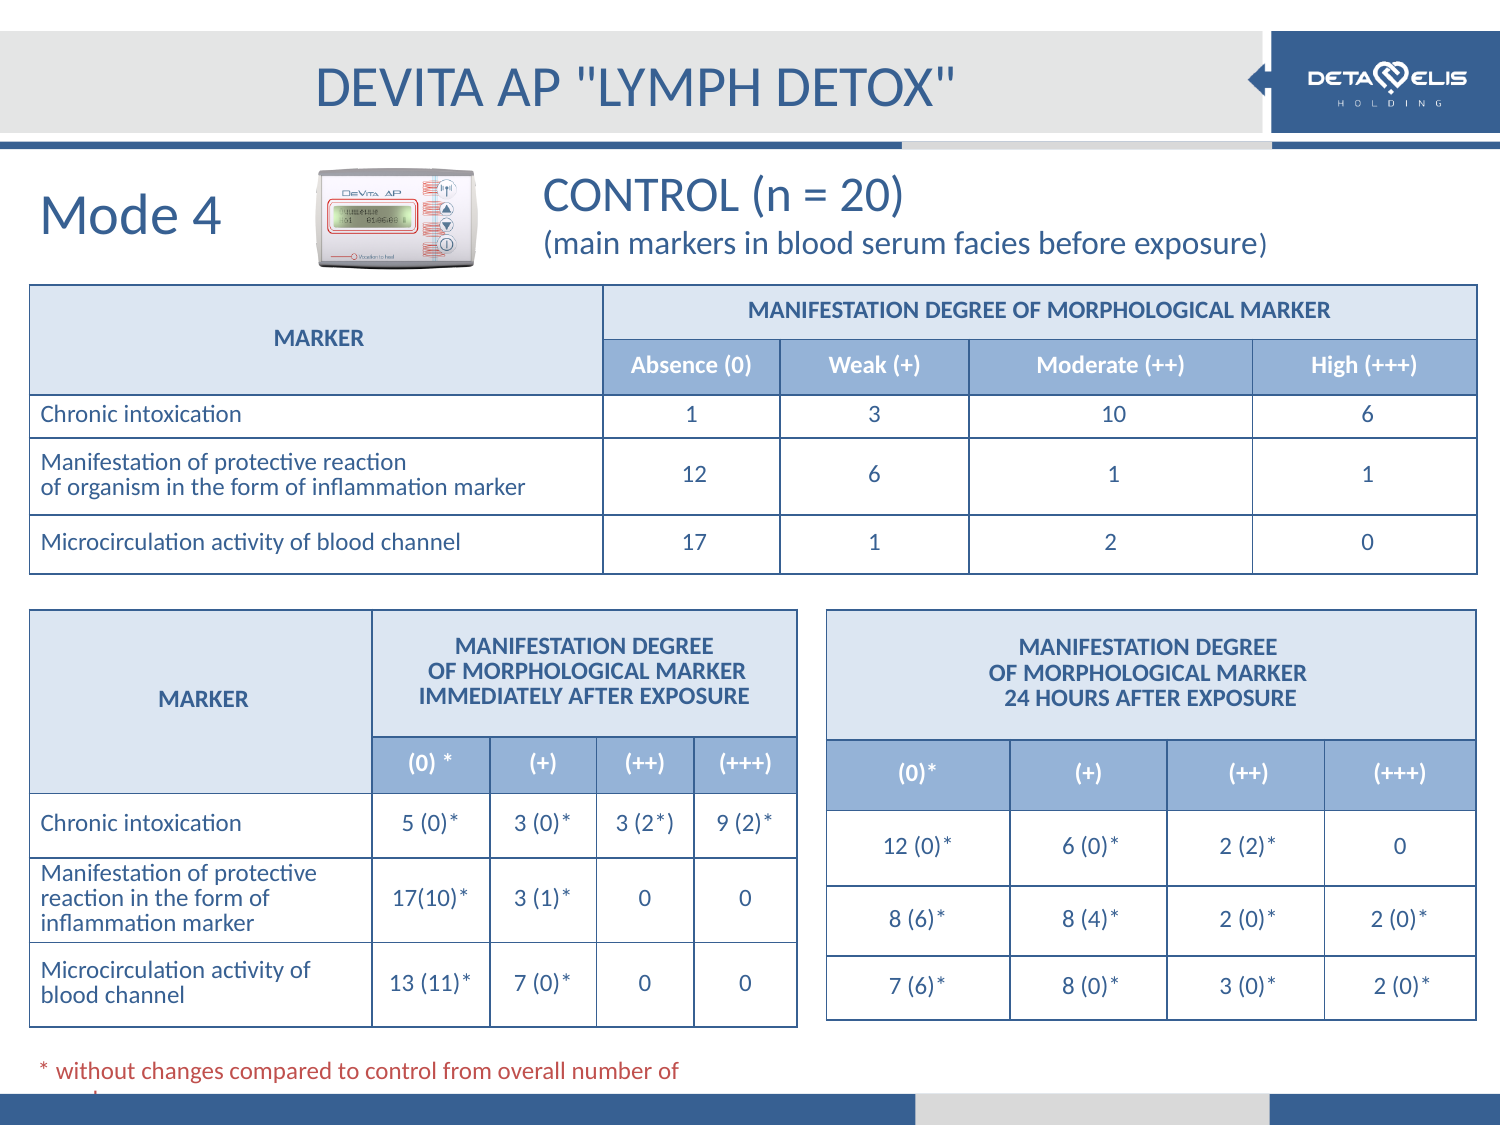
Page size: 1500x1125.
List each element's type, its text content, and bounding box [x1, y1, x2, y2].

table_cell 3 [781, 396, 968, 437]
table_cell High (+++) [1253, 340, 1476, 394]
table_cell (0)* [827, 741, 1009, 810]
picture [300, 148, 491, 290]
table_header MANIFESTATION DEGREE OF MORPHOLOGICAL MARKER IMMEDIATELY AFTER EXPOSURE [373, 611, 796, 736]
table_cell Weak (+) [781, 340, 968, 394]
text_box CONTROL (n = 20) (main markers in blood serum facies before exposure) [528, 154, 1484, 269]
table_header MANIFESTATION DEGREE OF MORPHOLOGICAL MARKER 24 HOURS AFTER EXPOSURE [827, 611, 1475, 739]
table_cell 7 (6)* [827, 957, 1009, 1019]
table_cell 12 [604, 439, 779, 514]
table_cell 3 (0)* [491, 794, 596, 857]
table_cell 7 (0)* [491, 943, 596, 1026]
table_cell 1 [970, 439, 1252, 514]
table_cell 2 [970, 516, 1252, 573]
table_cell 0 [597, 859, 693, 942]
picture [0, 30, 1500, 133]
text_box * without changes compared to control from overall number of samples [22, 1046, 774, 1092]
table_cell 0 [1253, 516, 1476, 573]
table_cell (+++) [1325, 741, 1475, 810]
table_cell (+) [1011, 741, 1166, 810]
table_cell Moderate (++) [970, 340, 1252, 394]
table_cell 8 (4)* [1011, 887, 1166, 955]
table_cell 8 (6)* [827, 887, 1009, 955]
table_cell Manifestation of protective reaction of organism in the form of inflammation marker [30, 439, 602, 514]
table_cell 8 (0)* [1011, 957, 1166, 1019]
table_cell (+) [491, 738, 596, 793]
table_cell 3 (1)* [491, 859, 596, 942]
table_cell (+++) [695, 738, 796, 793]
table_cell 0 [1325, 811, 1475, 885]
table_cell 2 (0)* [1325, 887, 1475, 955]
table_cell 6 [781, 439, 968, 514]
table_cell 17(10)* [373, 859, 489, 942]
table_cell Chronic intoxication [30, 396, 602, 437]
table_header MARKER [30, 611, 371, 793]
text_box [0, 141, 900, 151]
text_box [900, 141, 1274, 151]
text_box [1274, 140, 1500, 151]
table_cell 17 [604, 516, 779, 573]
table_header MANIFESTATION DEGREE OF MORPHOLOGICAL MARKER [604, 286, 1476, 339]
table_header MARKER [30, 286, 602, 394]
table_cell (++) [597, 738, 693, 793]
table_cell Microcirculation activity of blood channel [30, 516, 602, 573]
table_cell Absence (0) [604, 340, 779, 394]
table_cell 0 [597, 943, 693, 1026]
table_cell 0 [695, 859, 796, 942]
text_box Mode 4 [24, 169, 295, 254]
table_cell 5 (0)* [373, 794, 489, 857]
table_cell 6 [1253, 396, 1476, 437]
table_cell 3 (2*) [597, 794, 693, 857]
table_cell 2 (2)* [1168, 811, 1324, 885]
table_cell 3 (0)* [1168, 957, 1324, 1019]
table_cell 10 [970, 396, 1252, 437]
table_cell Microcirculation activity of blood channel [30, 943, 371, 1026]
table_cell (++) [1168, 741, 1324, 810]
table_cell 1 [604, 396, 779, 437]
table_cell (0) * [373, 738, 489, 793]
table_cell 13 (11)* [373, 943, 489, 1026]
text_box [913, 1092, 1272, 1125]
table_cell 1 [781, 516, 968, 573]
table_cell 2 (0)* [1168, 887, 1324, 955]
table_cell 12 (0)* [827, 811, 1009, 885]
table_cell Chronic intoxication [30, 794, 371, 857]
table_cell Manifestation of protective reaction in the form of inflammation marker [30, 859, 371, 942]
table_cell 0 [695, 943, 796, 1026]
text_box [1272, 1092, 1500, 1125]
table_cell 6 (0)* [1011, 811, 1166, 885]
text_box [0, 1092, 913, 1125]
table_cell 1 [1253, 439, 1476, 514]
table_cell 9 (2)* [695, 794, 796, 857]
table_cell 2 (0)* [1325, 957, 1475, 1019]
